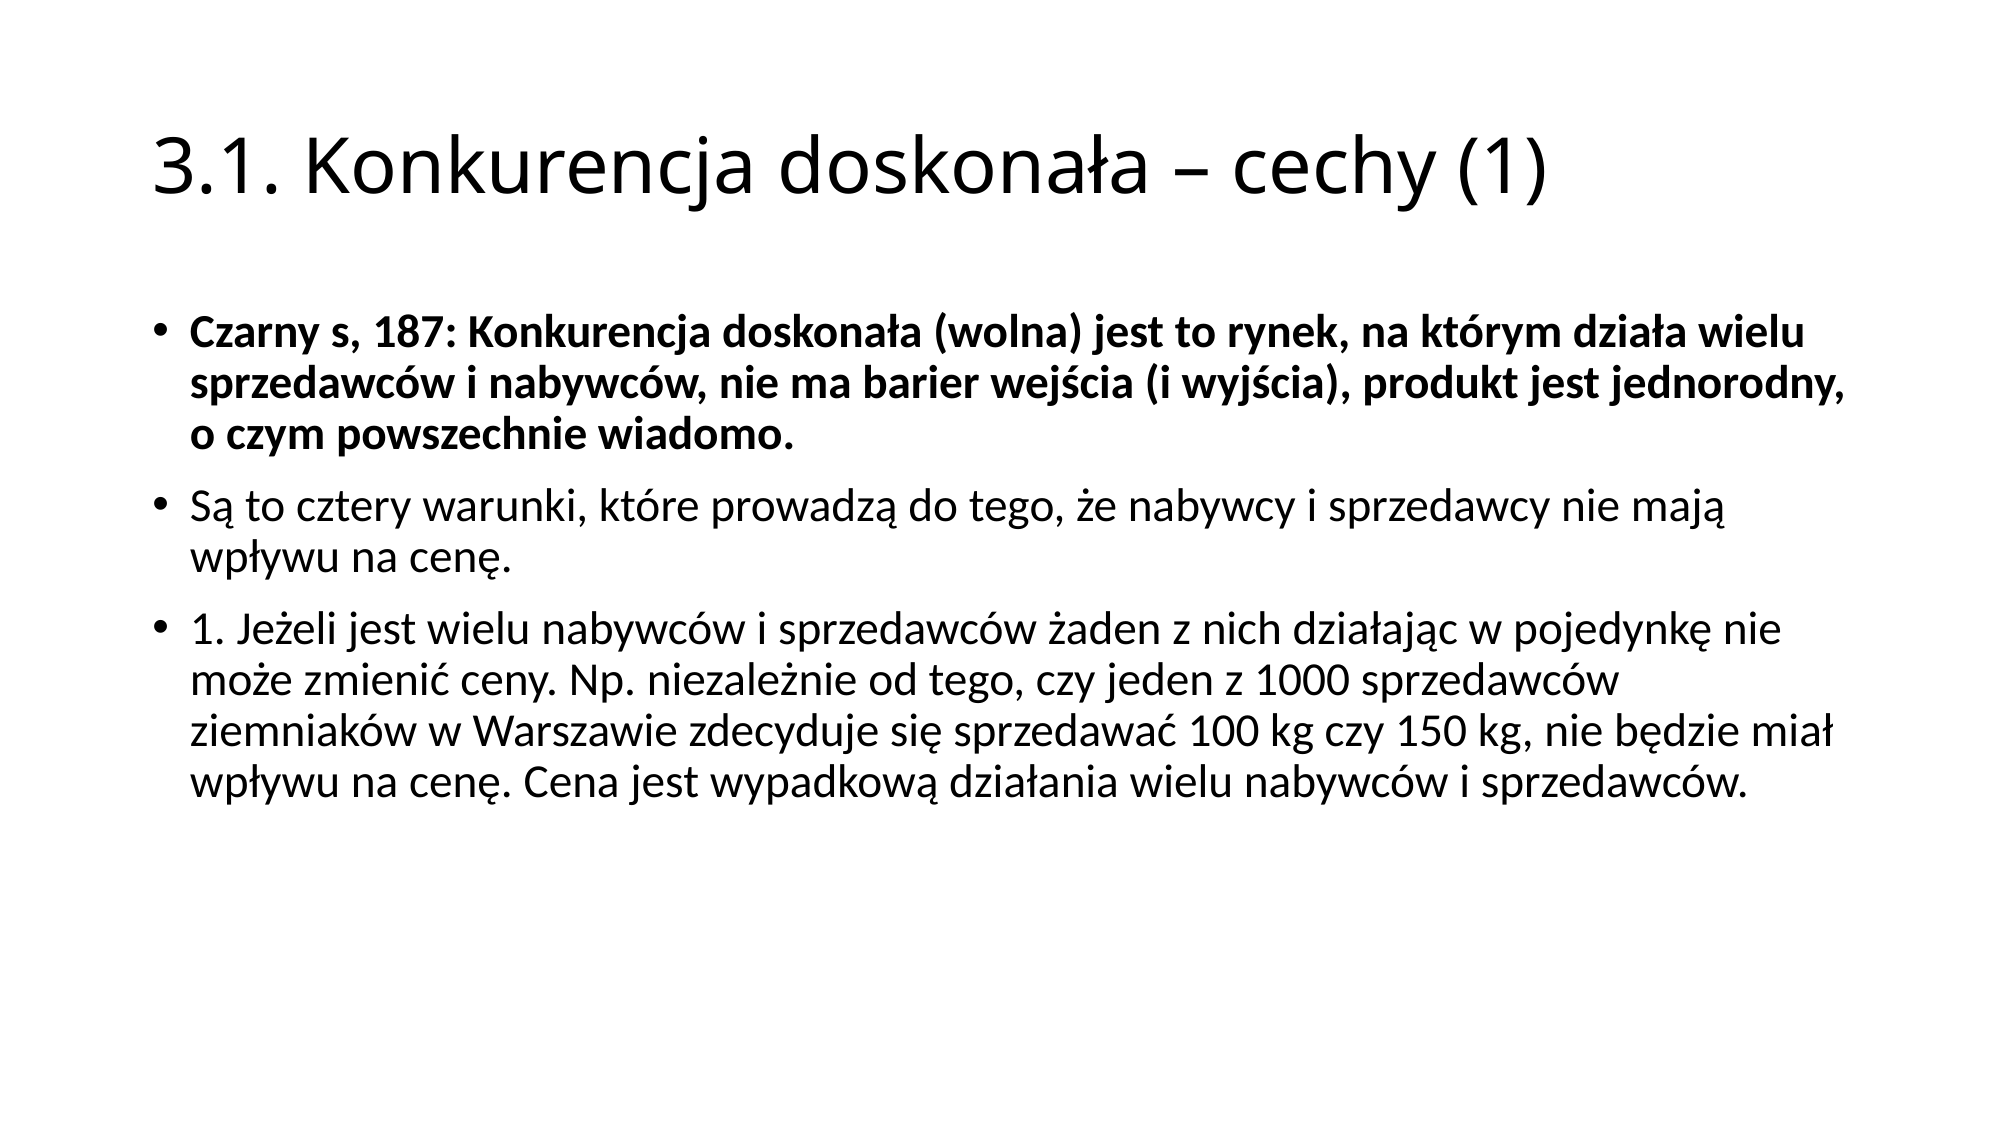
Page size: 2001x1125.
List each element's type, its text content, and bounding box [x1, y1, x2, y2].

list Czarny s, 187: Konkurencja doskonała (wolna) jest to rynek, na którym działa wielu sprzedawców i nabywców, nie ma barier wejścia (i wyjścia), produkt jest jednorodny, o czym powszechnie wiadomo. Są to cztery warunki, które prowadzą do tego, że nabywcy i sprzedawcy nie mają wpływu na cenę. 1. Jeżeli jest wielu nabywców i sprzedawców żaden z nich działając w pojedynkę nie może zmienić ceny. Np. niezależnie od tego, czy jeden z 1000 sprzedawców ziemniaków w Warszawie zdecyduje się sprzedawać 100 kg czy 150 kg, nie będzie miał wpływu na cenę. Cena jest wypadkową działania wielu nabywców i sprzedawców. [137, 299, 1863, 1014]
title 3.1. Konkurencja doskonała – cechy (1) [137, 59, 1863, 278]
